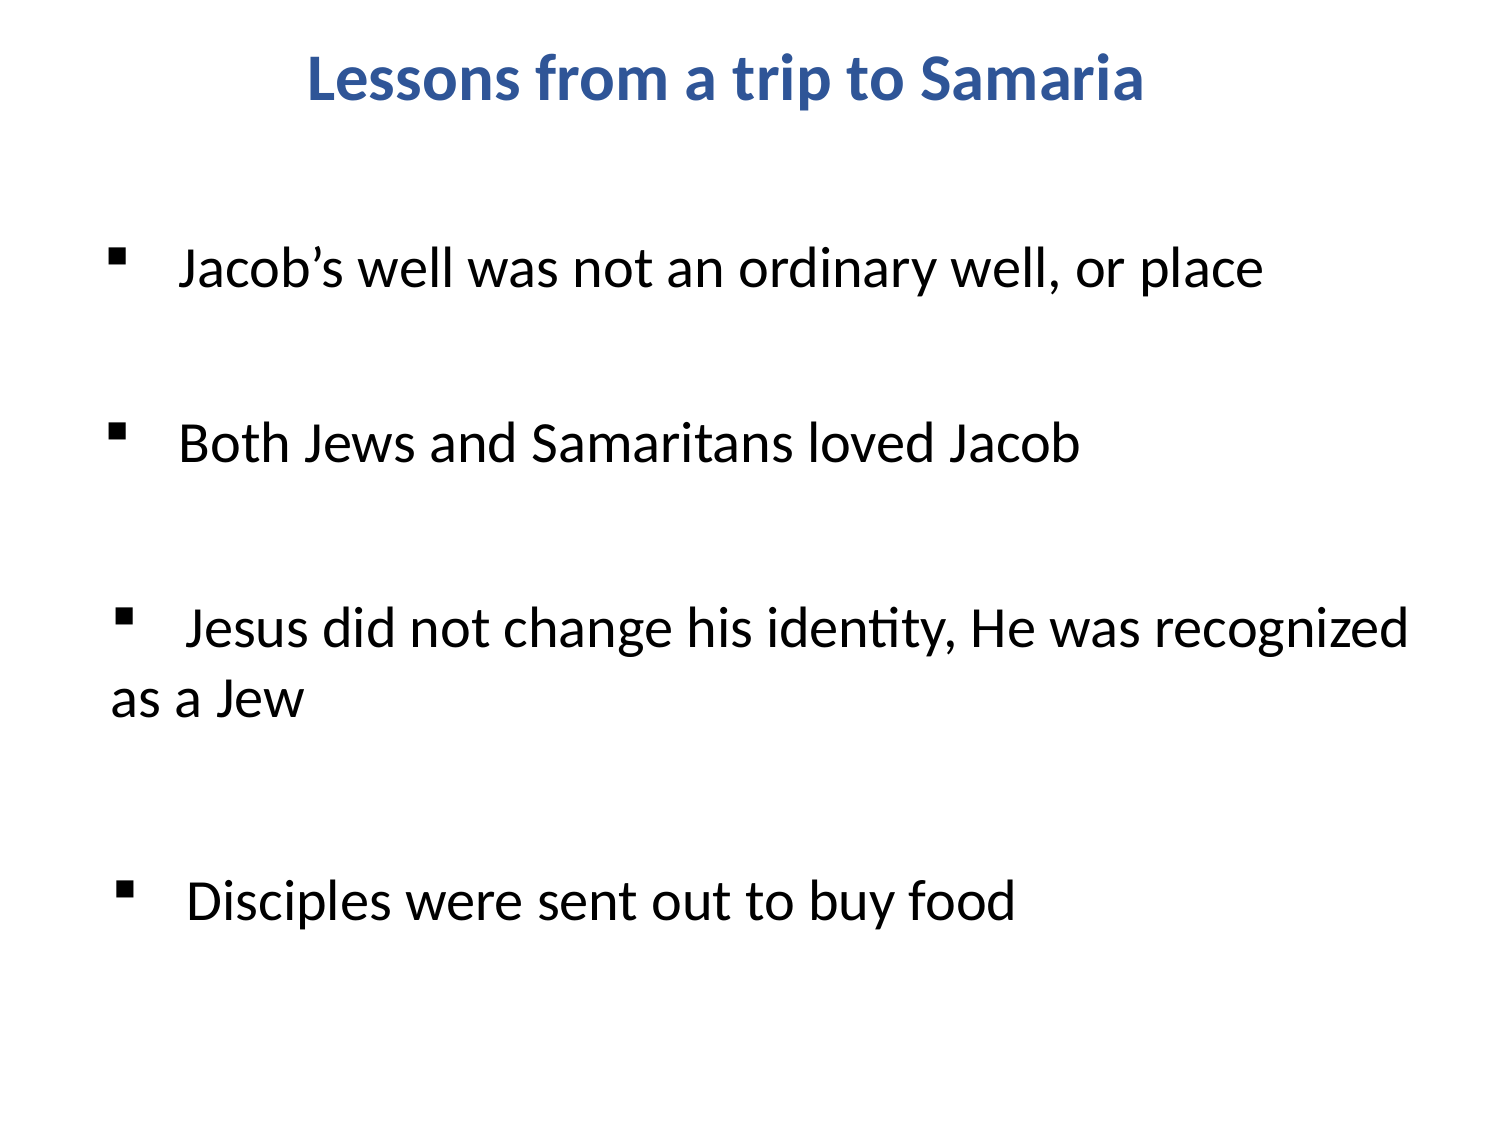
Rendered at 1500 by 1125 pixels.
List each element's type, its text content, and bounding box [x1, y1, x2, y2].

text_box Jacob’s well was not an ordinary well, or place [89, 221, 1281, 307]
text_box Lessons from a trip to Samaria [292, 26, 1162, 122]
text_box Both Jews and Samaritans loved Jacob [89, 396, 1097, 482]
text_box Jesus did not change his identity, He was recognized as a Jew [96, 581, 1427, 737]
text_box Disciples were sent out to buy food [96, 854, 1033, 940]
